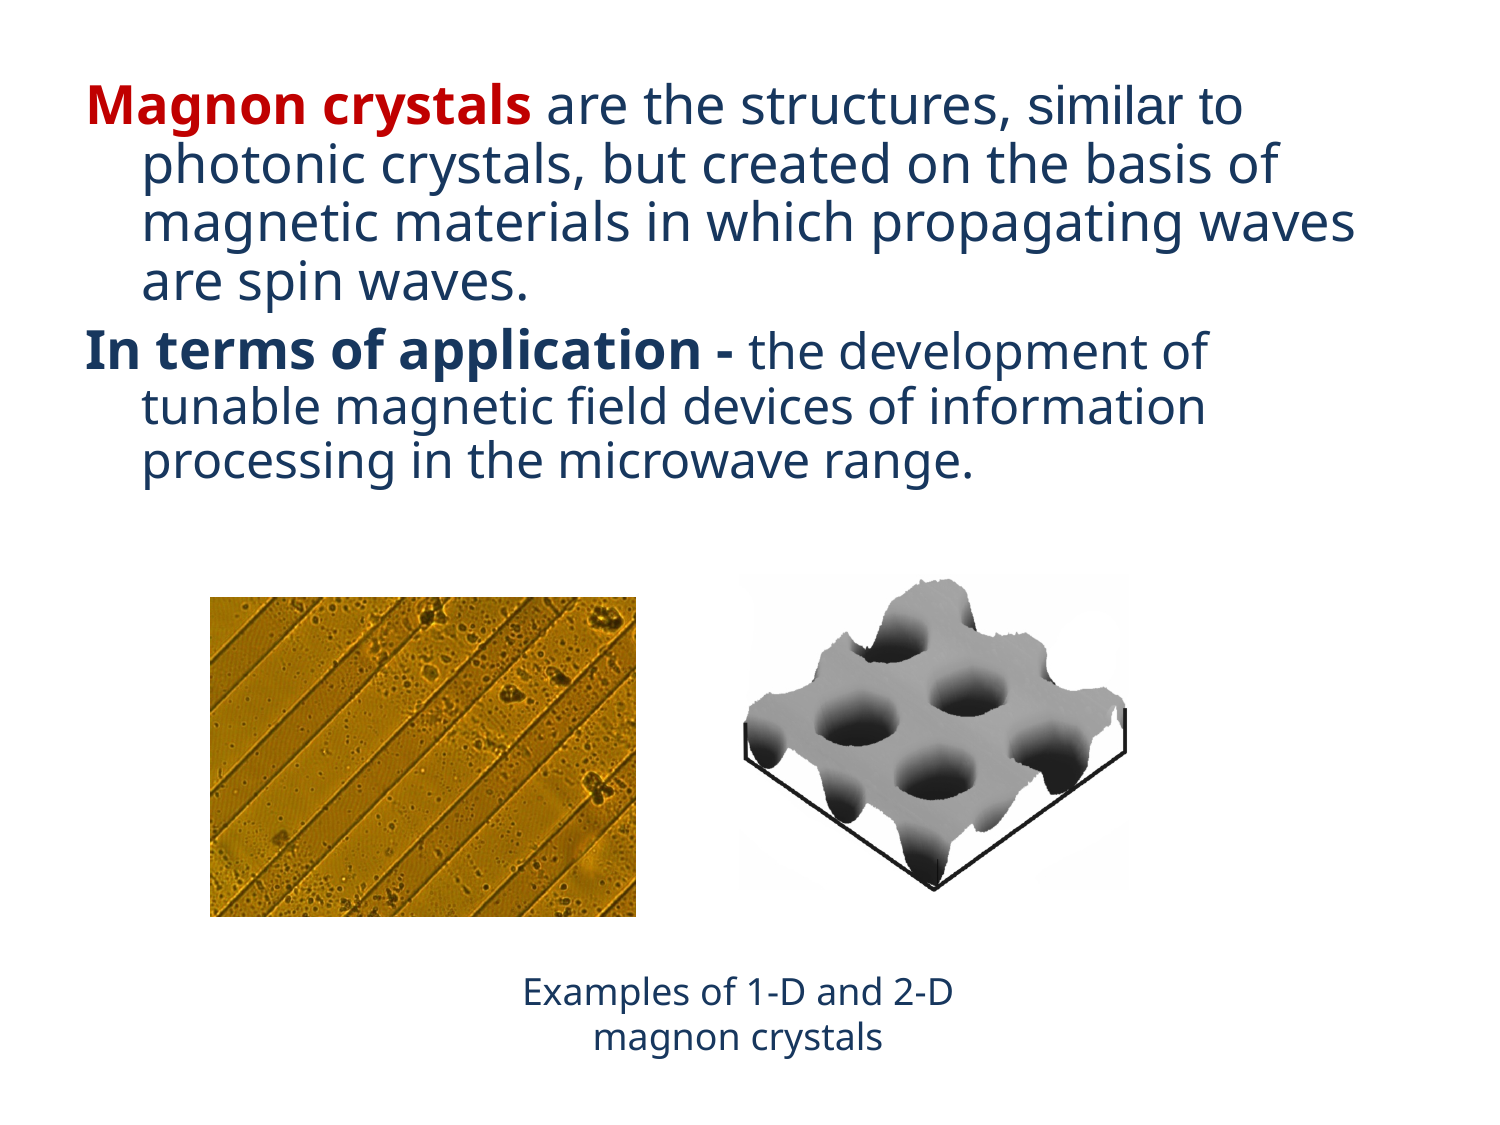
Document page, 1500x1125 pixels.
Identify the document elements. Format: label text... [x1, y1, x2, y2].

text_box Examples of 1-D and 2-D magnon crystals [363, 960, 1114, 1066]
list Magnon crystals are the structures, similar to photonic crystals, but created on the basis of magnetic materials in which propagating waves are spin waves. In terms of application - the development of tunable magnetic field devices of information processing in the microwave range. [70, 70, 1414, 523]
picture [738, 573, 1130, 892]
picture [210, 597, 636, 917]
